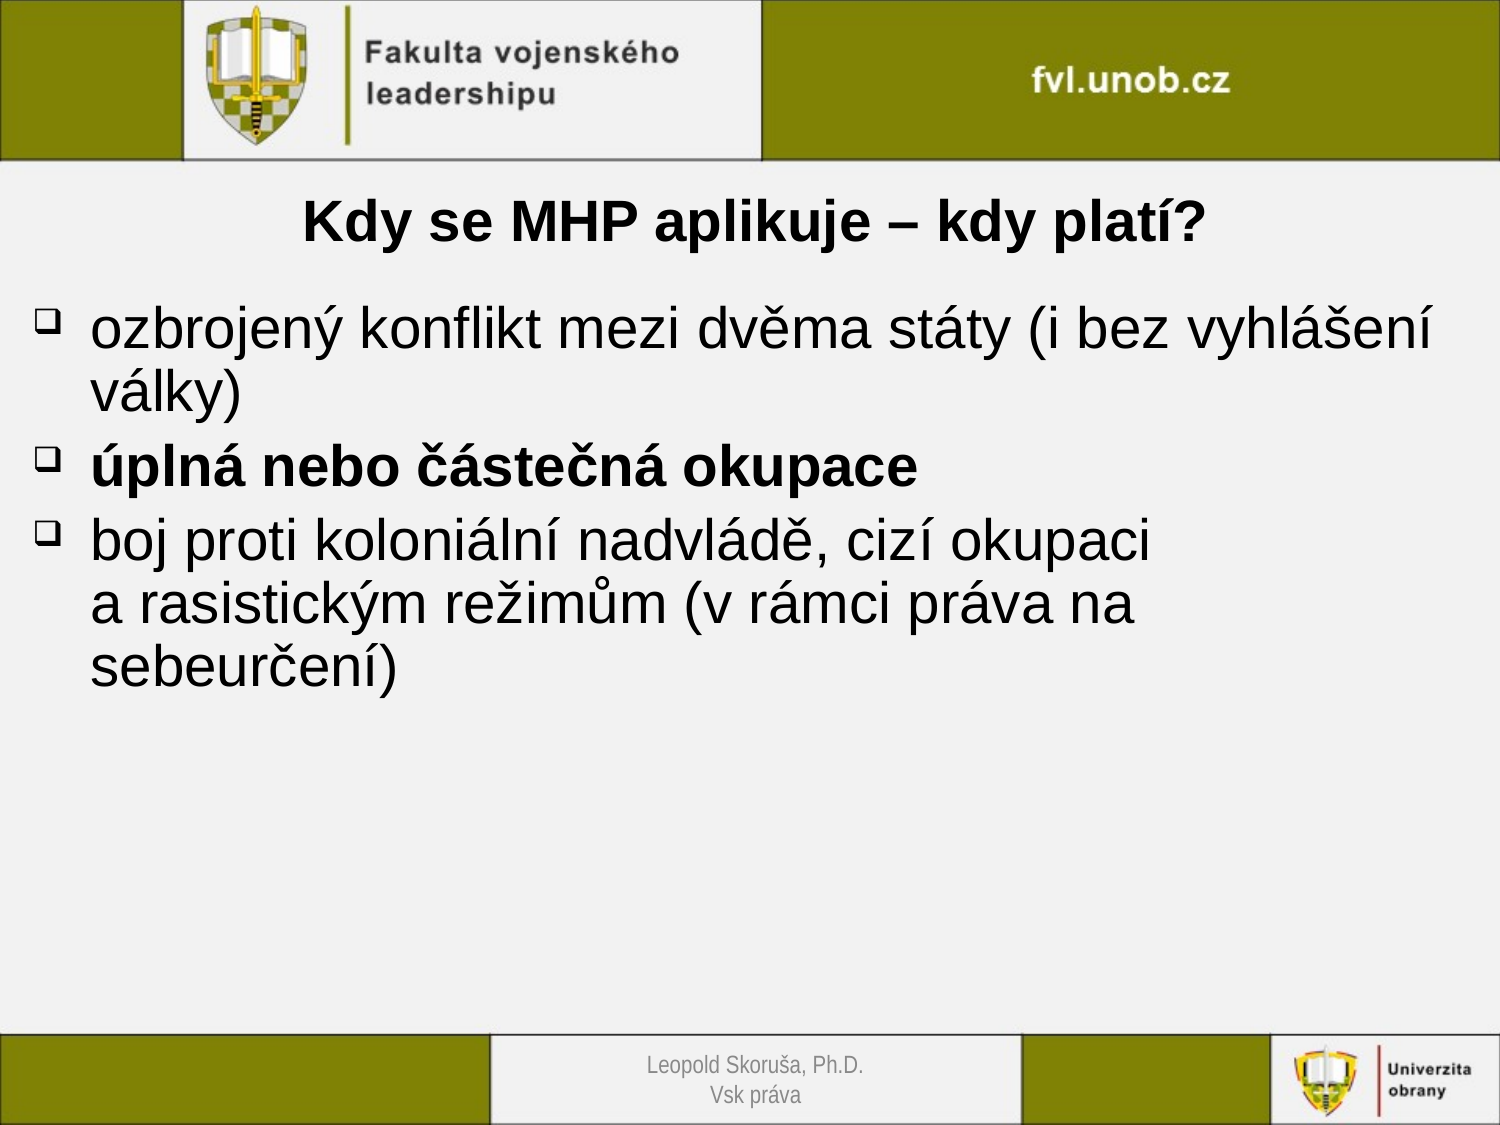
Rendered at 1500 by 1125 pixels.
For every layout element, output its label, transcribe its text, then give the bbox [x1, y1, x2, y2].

text_box Kdy se MHP aplikuje – kdy platí? [46, 175, 1465, 272]
picture [0, 0, 1500, 1125]
text_box [17, 272, 1500, 1124]
text_box Leopold Skoruša, Ph.D. Vsk práva [487, 1031, 1025, 1125]
text_box [61, 281, 1361, 900]
